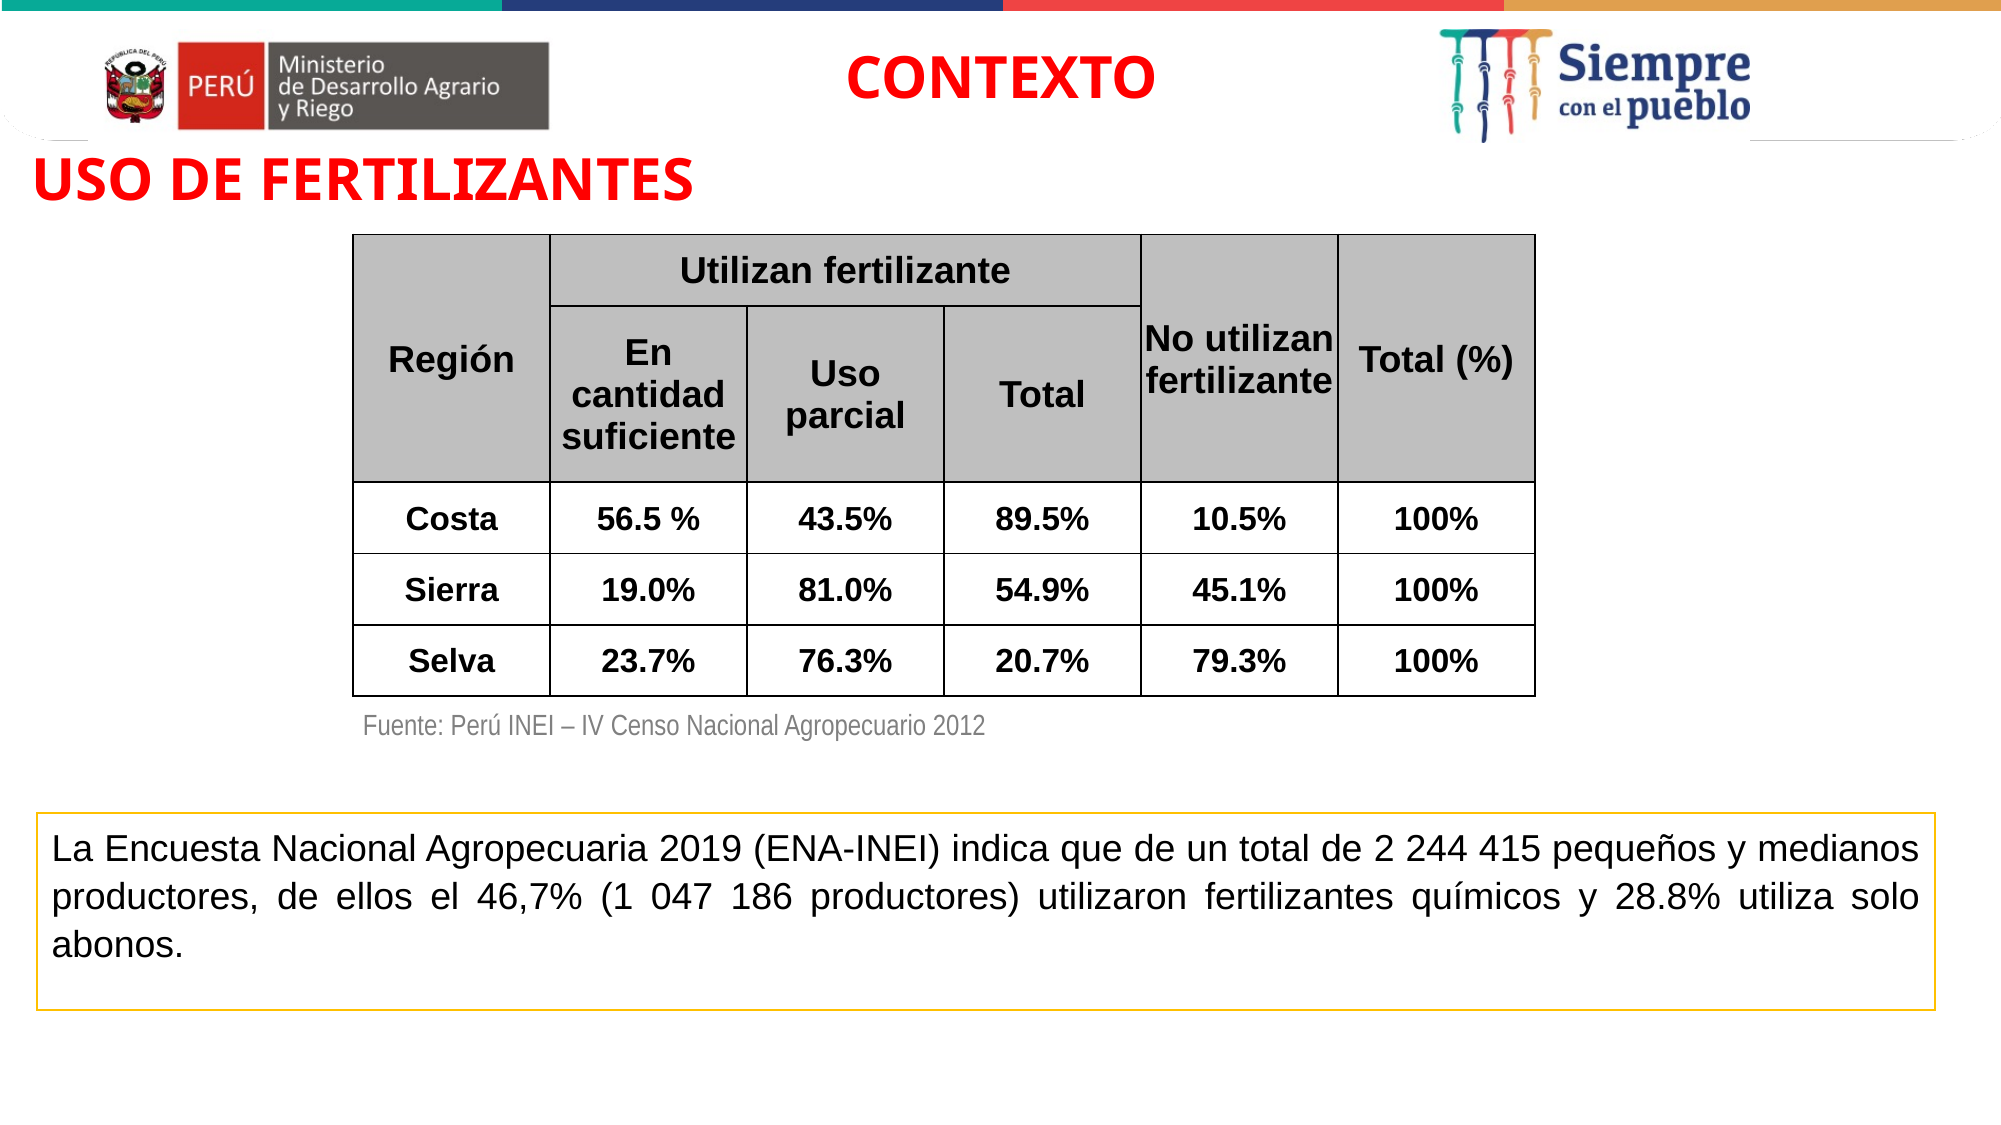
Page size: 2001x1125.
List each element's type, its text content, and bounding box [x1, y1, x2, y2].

table_cell Selva [354, 626, 549, 695]
table_cell 43.5% [748, 483, 943, 553]
table_cell 76.3% [748, 626, 943, 695]
table_cell 79.3% [1142, 626, 1337, 695]
table_cell En cantidad suficiente [551, 307, 746, 481]
table_header Utilizan fertilizante [551, 235, 1140, 305]
table_cell 100% [1339, 626, 1534, 695]
table_cell 10.5% [1142, 483, 1337, 553]
text_box USO DE FERTILIZANTES [0, 134, 866, 220]
table_cell Sierra [354, 554, 549, 624]
table_cell Total [945, 307, 1140, 481]
table_cell 100% [1339, 483, 1534, 553]
table_cell 89.5% [945, 483, 1140, 553]
text_box Fuente: Perú INEI – IV Censo Nacional Agropecuario 2012 [174, 696, 1175, 749]
table_cell 100% [1339, 554, 1534, 624]
table_cell Costa [354, 483, 549, 553]
table_cell Uso parcial [748, 307, 943, 481]
table_header Región [354, 235, 549, 481]
table_header No utilizan fertilizante [1142, 235, 1337, 481]
table_cell 20.7% [945, 626, 1140, 695]
table_cell 23.7% [551, 626, 746, 695]
text_box La Encuesta Nacional Agropecuaria 2019 (ENA-INEI) indica que de un total de 2 244 415 pequeños y medianos productores, de ellos el 46,7% (1 047 186 productores) utilizaron fertilizantes químicos y 28.8% utiliza solo abonos. [36, 812, 1936, 1011]
table_cell 56.5 % [551, 483, 746, 553]
table_cell 45.1% [1142, 554, 1337, 624]
table_cell 19.0% [551, 554, 746, 624]
table_cell 54.9% [945, 554, 1140, 624]
table_cell 81.0% [748, 554, 943, 624]
table_header Total (%) [1339, 235, 1534, 481]
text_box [1, 0, 2000, 171]
